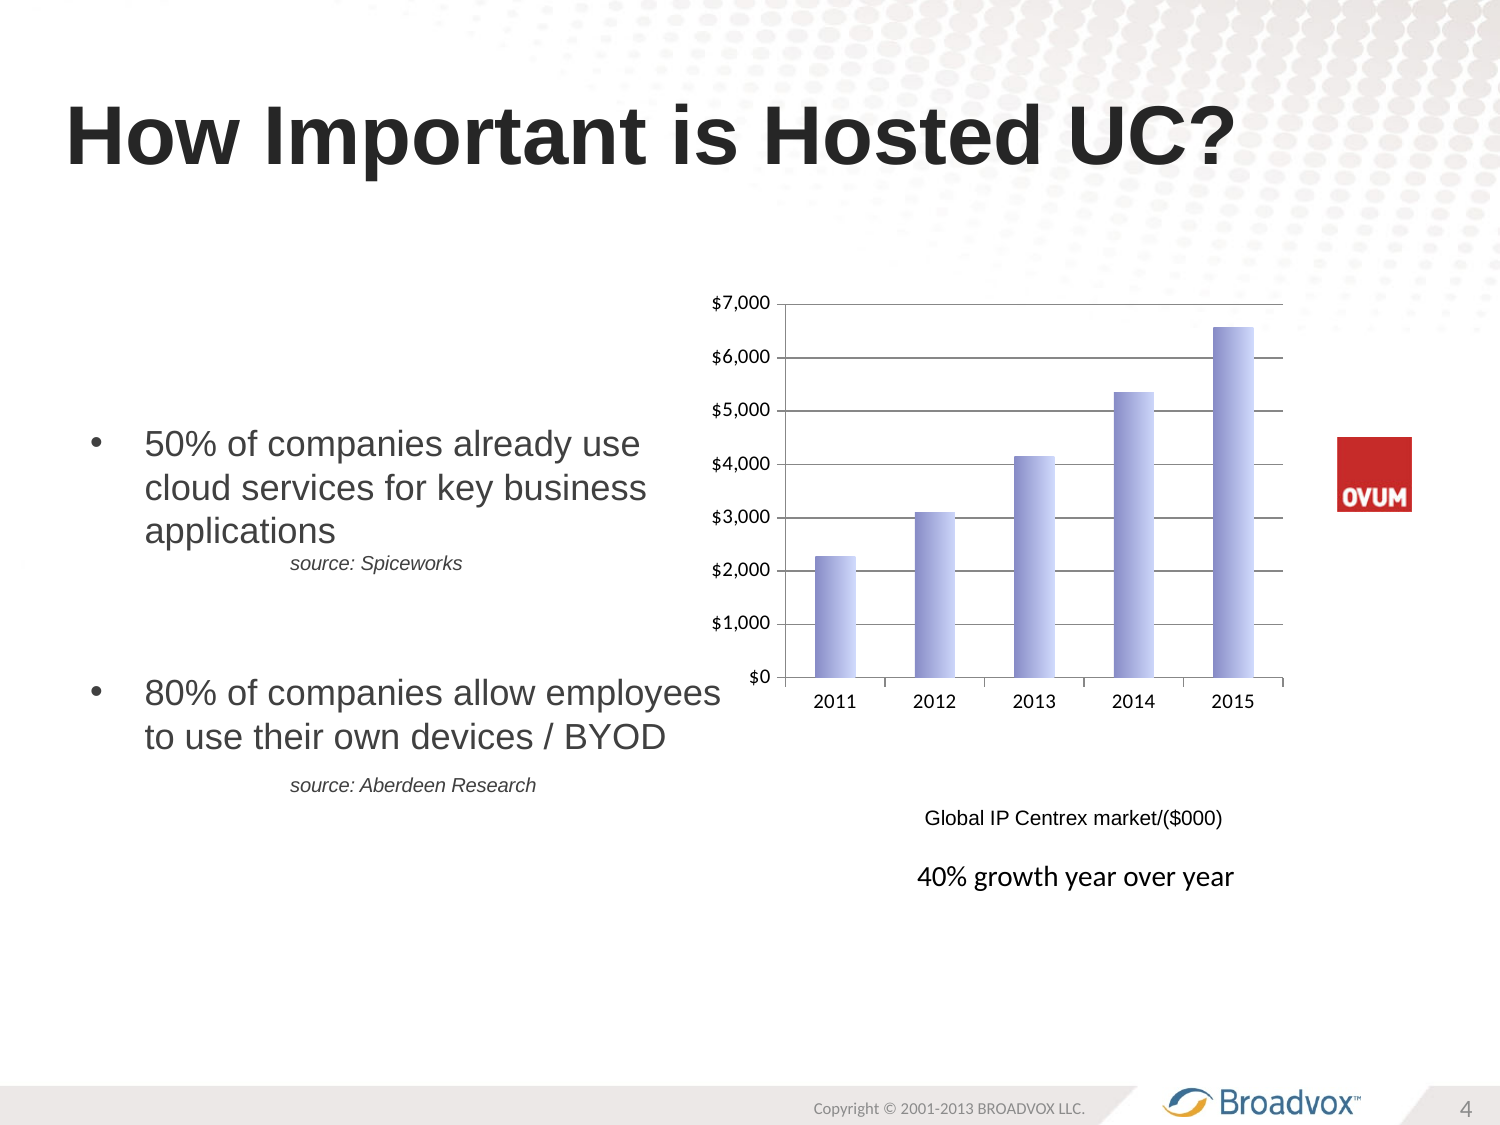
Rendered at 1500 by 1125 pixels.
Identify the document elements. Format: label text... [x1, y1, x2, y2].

text_box Global IP Centrex market/($000) [909, 797, 1263, 837]
chart [687, 287, 1462, 753]
title How Important is Hosted UC? [50, 62, 1450, 200]
picture [0, 0, 1500, 1125]
list 50% of companies already use cloud services for key business applications source: Spiceworks 80% of companies allow employees to use their own devices / BYOD source: Aberdeen Research [75, 412, 738, 855]
text_box 40% growth year over year [902, 849, 1250, 900]
footer Copyright © 2001-2013 BROADVOX LLC. [712, 1077, 1188, 1125]
slide_number 4 [1188, 1077, 1488, 1125]
